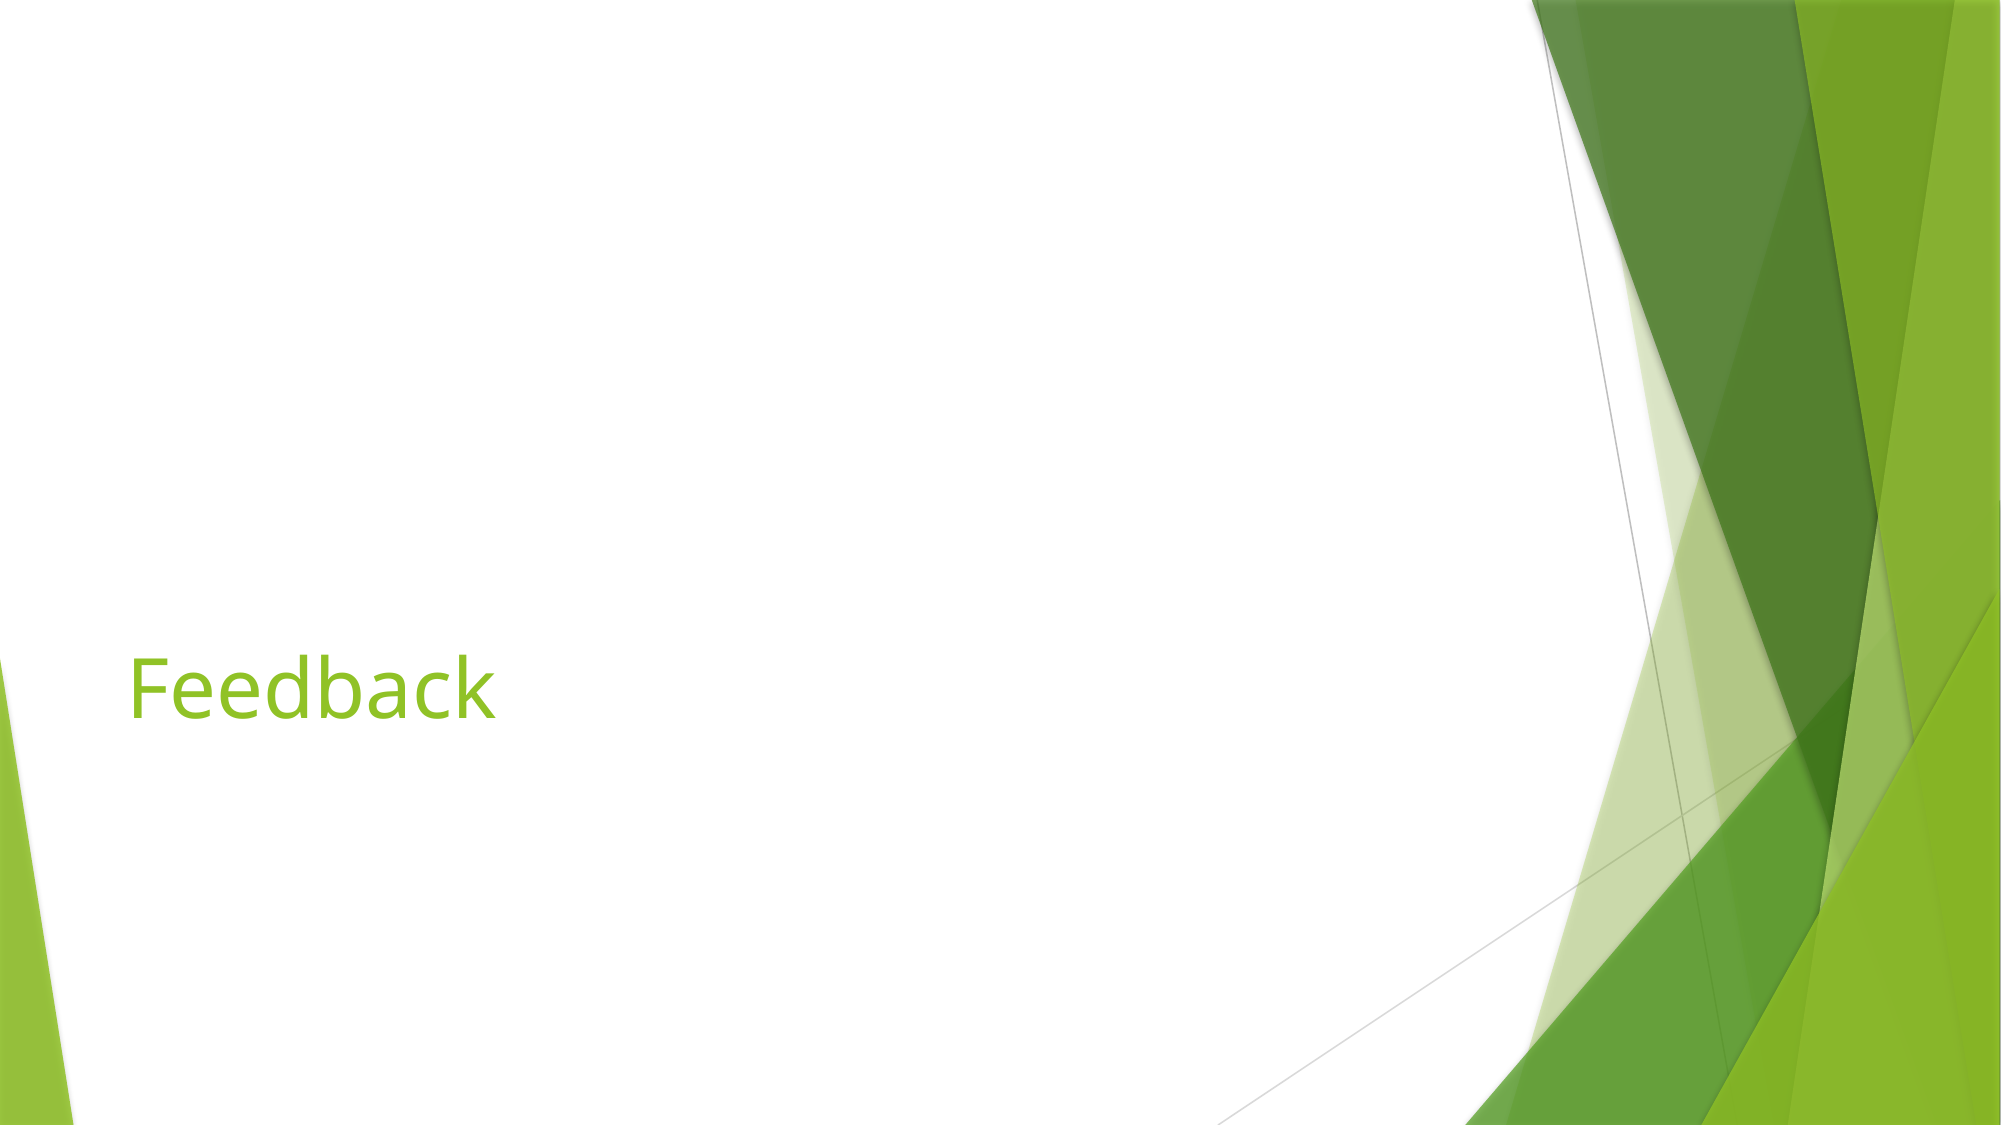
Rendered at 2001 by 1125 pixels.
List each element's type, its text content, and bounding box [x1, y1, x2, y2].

title Feedback [111, 443, 1522, 743]
